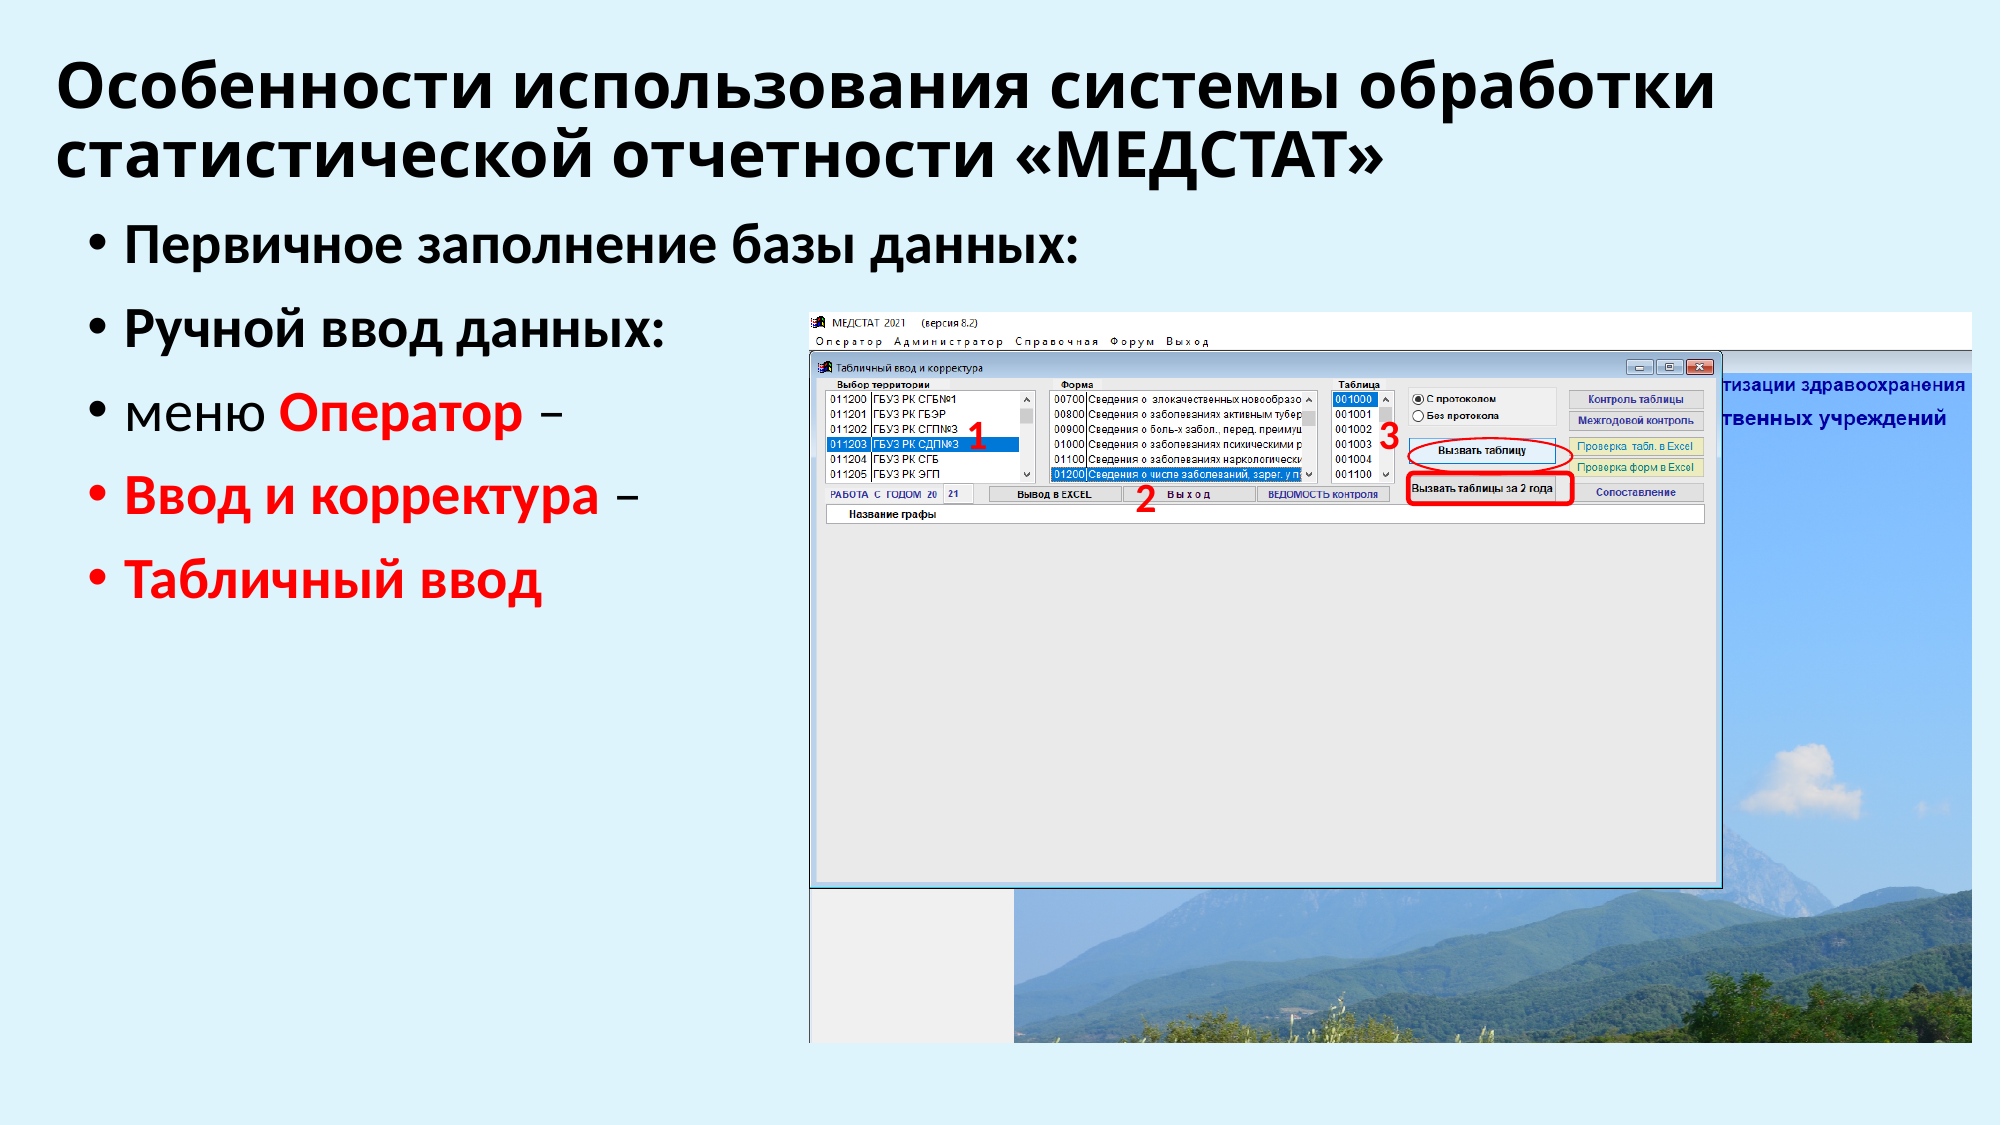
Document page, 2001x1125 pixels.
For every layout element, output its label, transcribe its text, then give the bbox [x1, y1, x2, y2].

list Первичное заполнение базы данных: Ручной ввод данных: меню Оператор – Ввод и корректура – Табличный ввод [72, 205, 1798, 920]
picture [809, 312, 1972, 1043]
title Особенности использования системы обработки статистической отчетности «МЕДСТАТ» [40, 13, 1766, 232]
